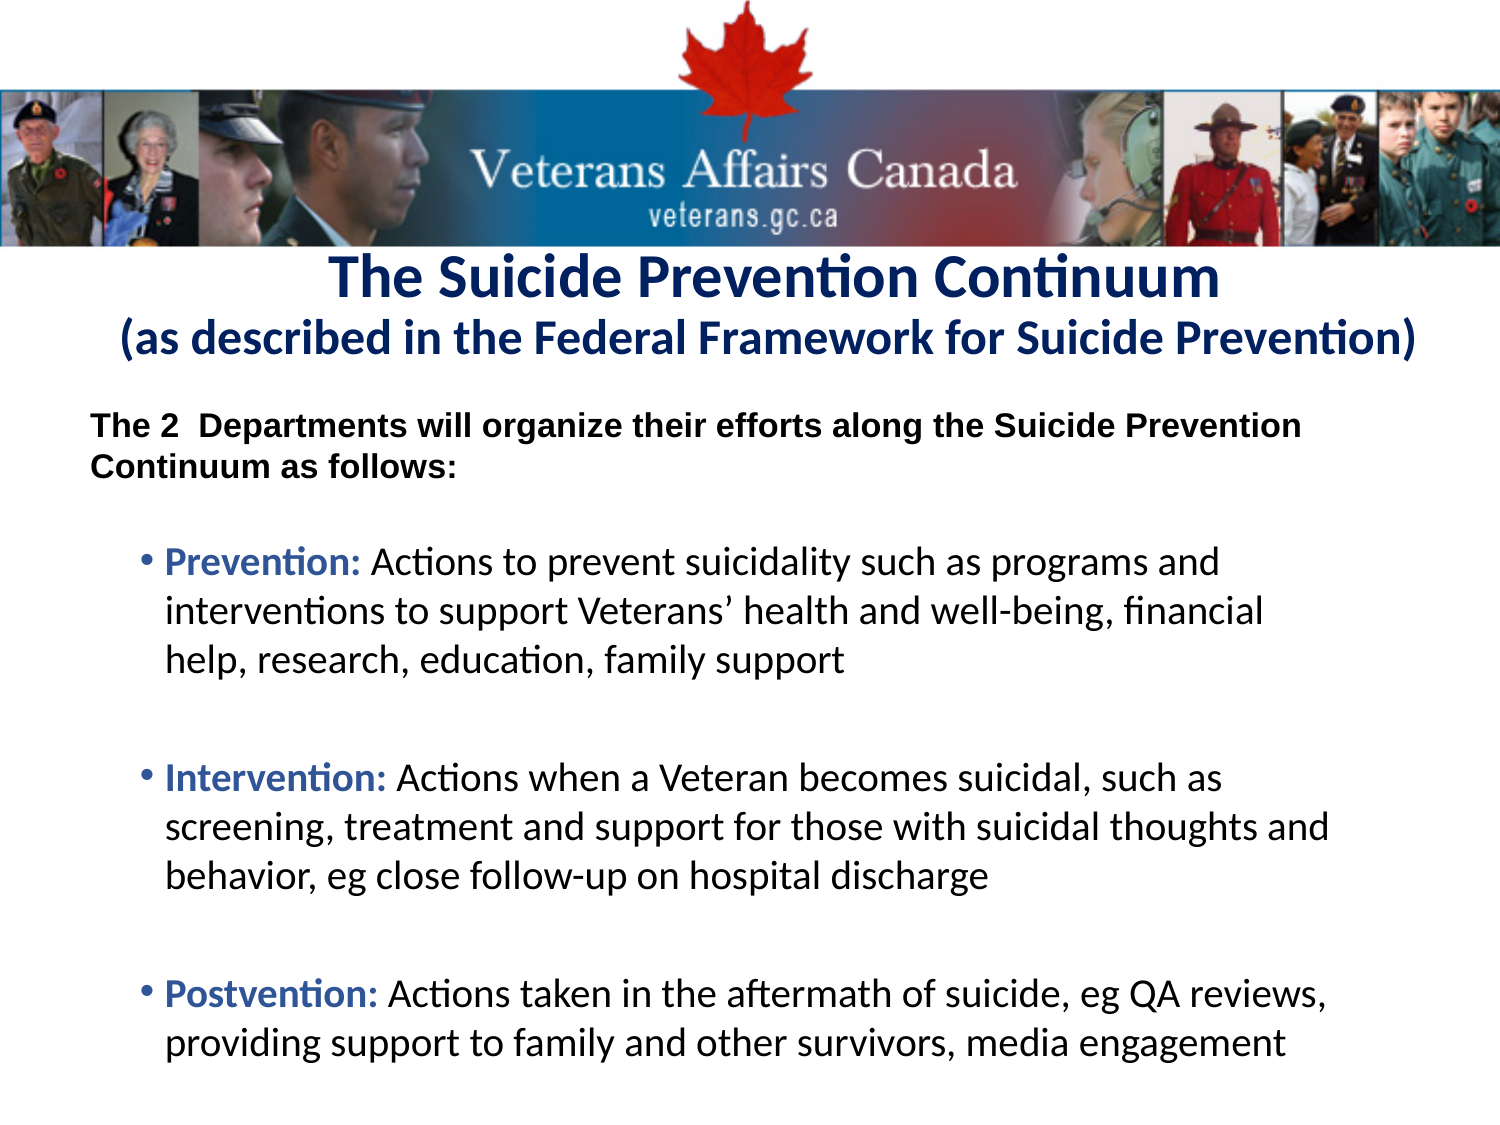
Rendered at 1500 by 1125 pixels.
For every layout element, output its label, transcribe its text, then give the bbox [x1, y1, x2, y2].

list The 2 Departments will organize their efforts along the Suicide Prevention Continuum as follows: Prevention: Actions to prevent suicidality such as programs and interventions to support Veterans’ health and well-being, financial help, research, education, family support Intervention: Actions when a Veteran becomes suicidal, such as screening, treatment and support for those with suicidal thoughts and behavior, eg close follow-up on hospital discharge Postvention: Actions taken in the aftermath of suicide, eg QA reviews, providing support to family and other survivors, media engagement [75, 395, 1369, 1110]
picture [0, 0, 1500, 249]
slide_number 5 [1059, 1042, 1397, 1103]
title The Suicide Prevention Continuum (as described in the Federal Framework for Suicide Prevention) [75, 278, 1463, 391]
